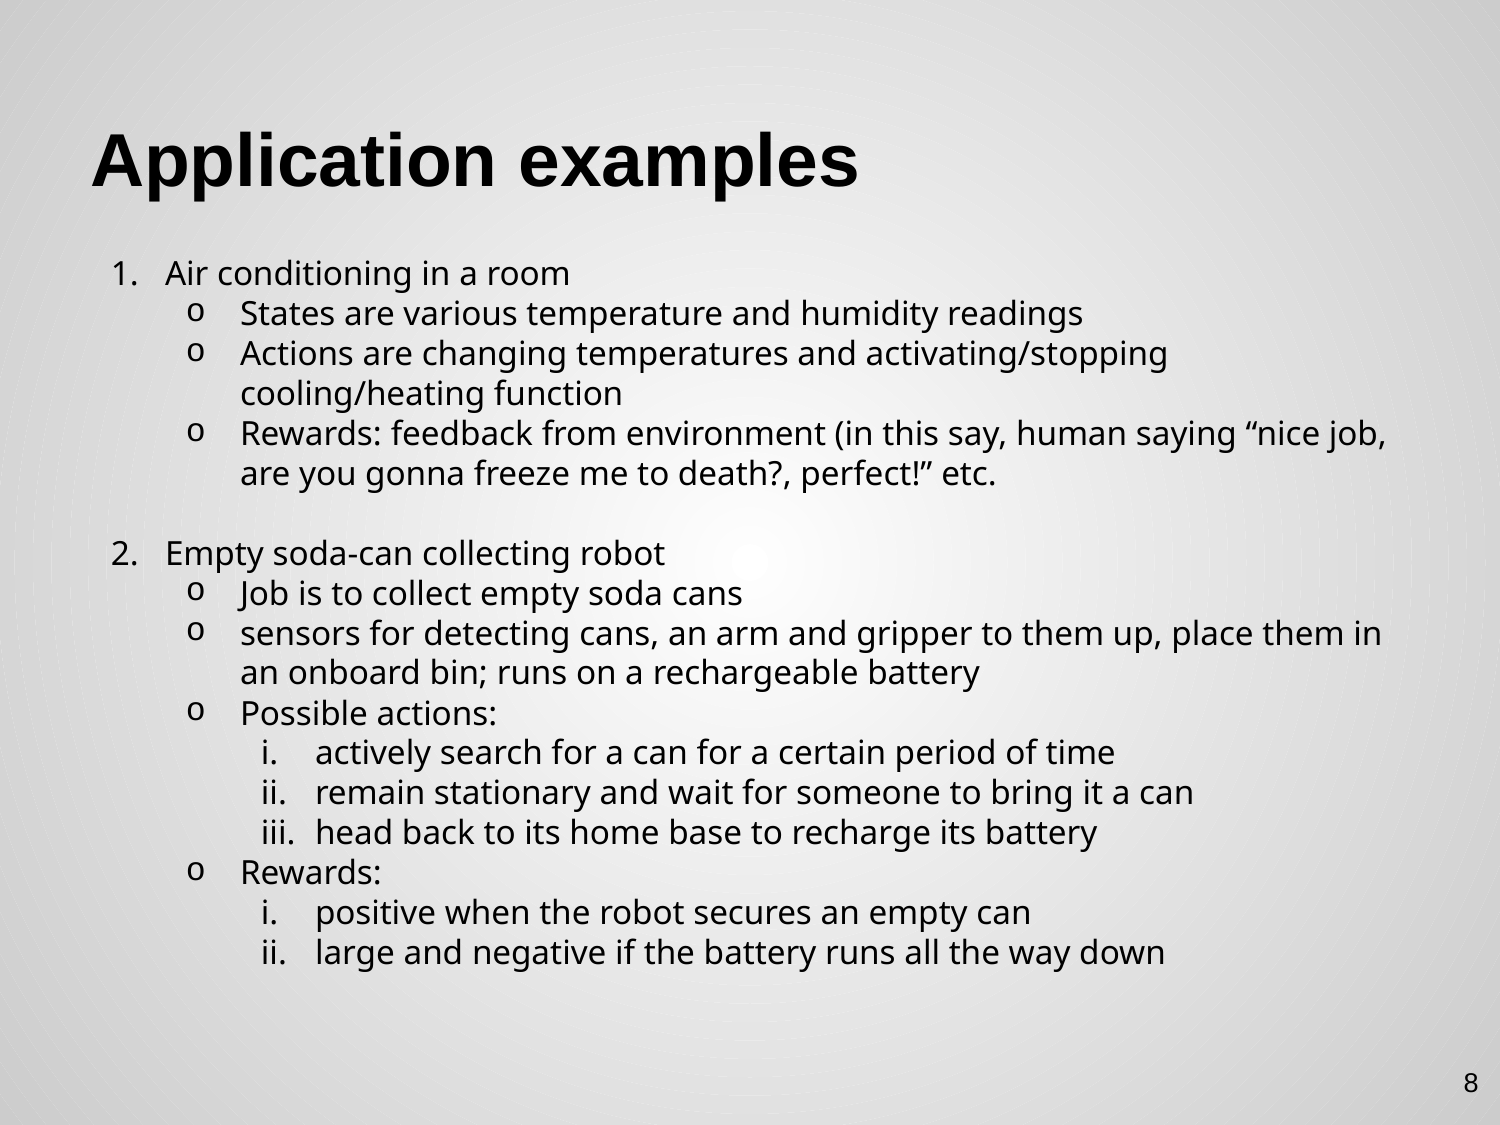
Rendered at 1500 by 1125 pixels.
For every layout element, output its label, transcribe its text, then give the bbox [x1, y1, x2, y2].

list Air conditioning in a room States are various temperature and humidity readings Actions are changing temperatures and activating/stopping cooling/heating function Rewards: feedback from environment (in this say, human saying “nice job, are you gonna freeze me to death?, perfect!” etc. Empty soda-can collecting robot Job is to collect empty soda cans sensors for detecting cans, an arm and gripper to them up, place them in an onboard bin; runs on a rechargeable battery Possible actions: actively search for a can for a certain period of time remain stationary and wait for someone to bring it a can head back to its home base to recharge its battery Rewards: positive when the robot secures an empty can large and negative if the battery runs all the way down [75, 237, 1425, 1053]
title Application examples [75, 45, 1425, 217]
slide_number 8 [1403, 1038, 1494, 1125]
